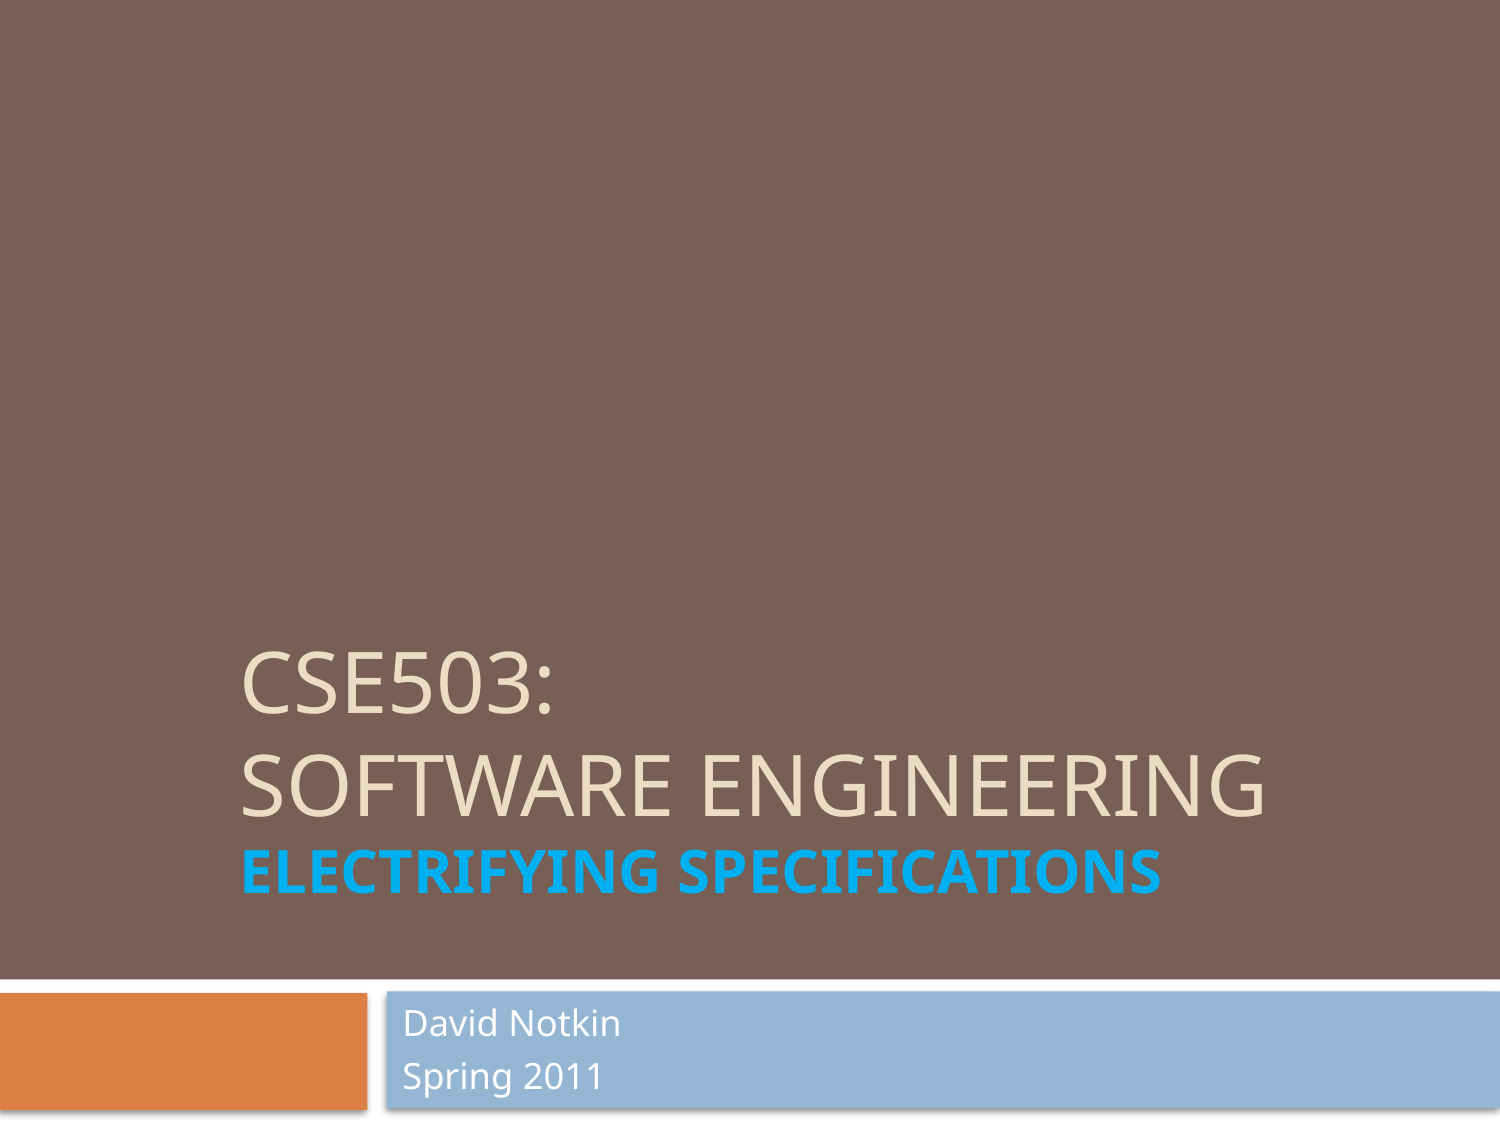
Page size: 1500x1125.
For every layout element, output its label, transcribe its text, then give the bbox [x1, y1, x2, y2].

subtitle David Notkin Spring 2011 [387, 992, 1488, 1105]
title CSE503: Software Engineering Electrifying specifications [225, 612, 1288, 913]
